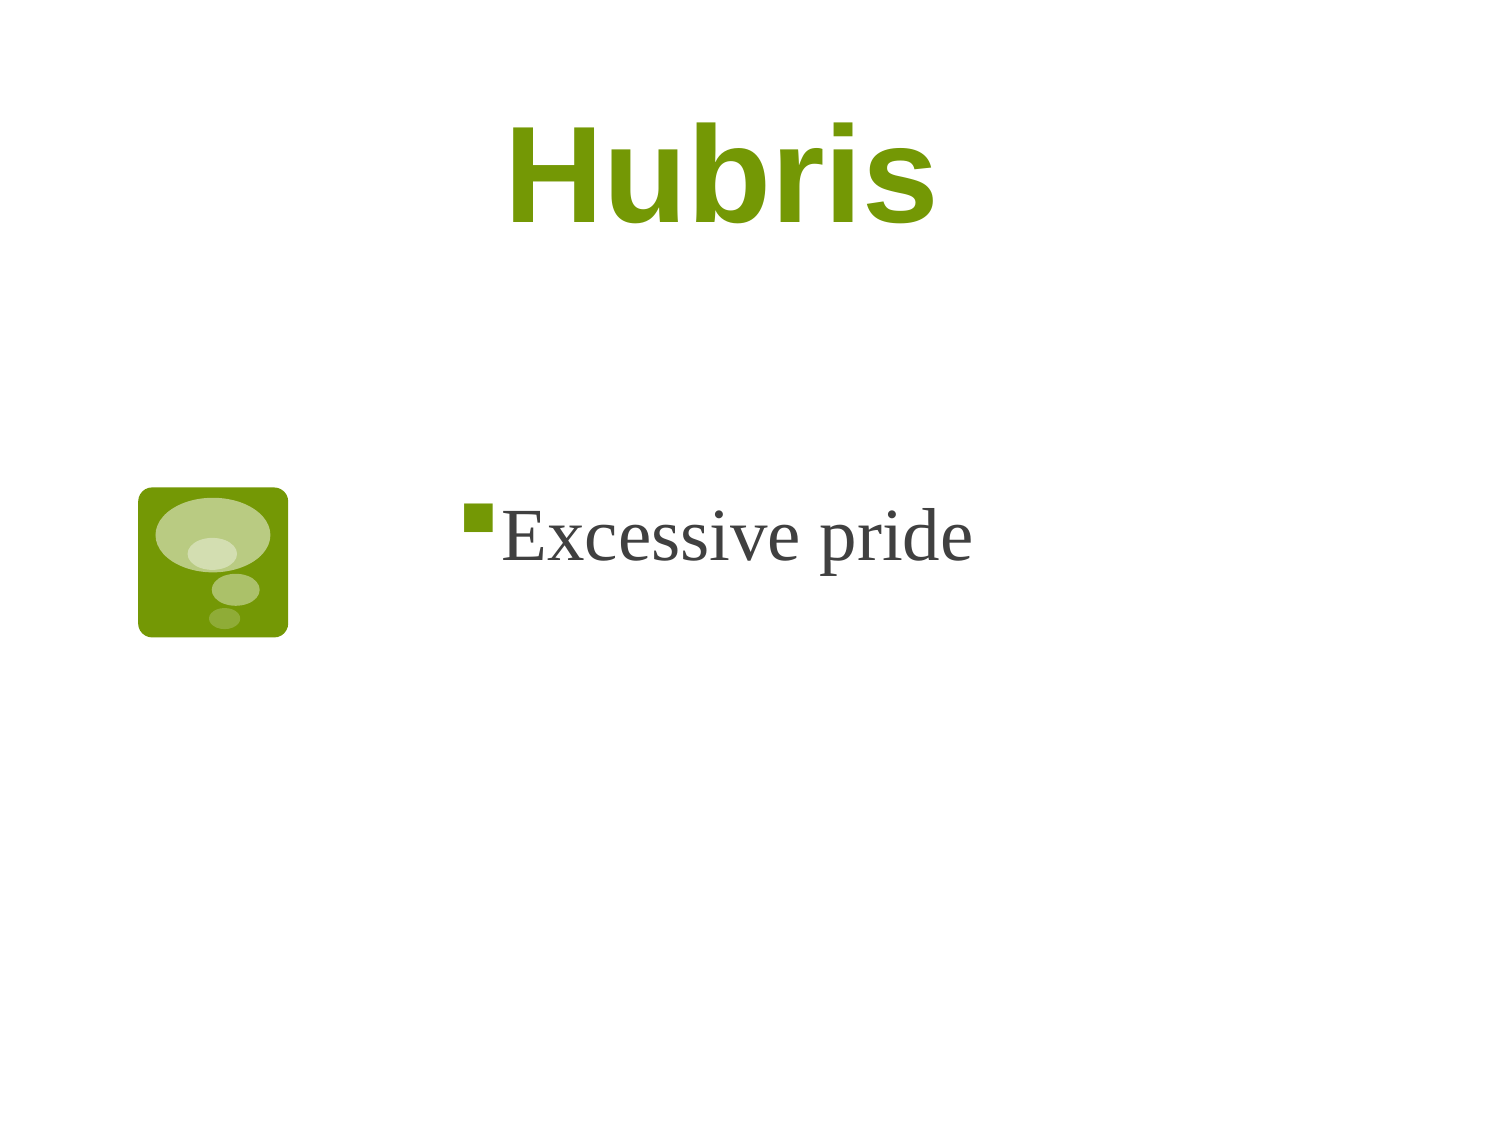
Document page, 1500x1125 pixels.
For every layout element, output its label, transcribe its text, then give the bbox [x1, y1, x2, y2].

list Excessive pride [441, 477, 1374, 1005]
title Hubris [69, 112, 1375, 258]
